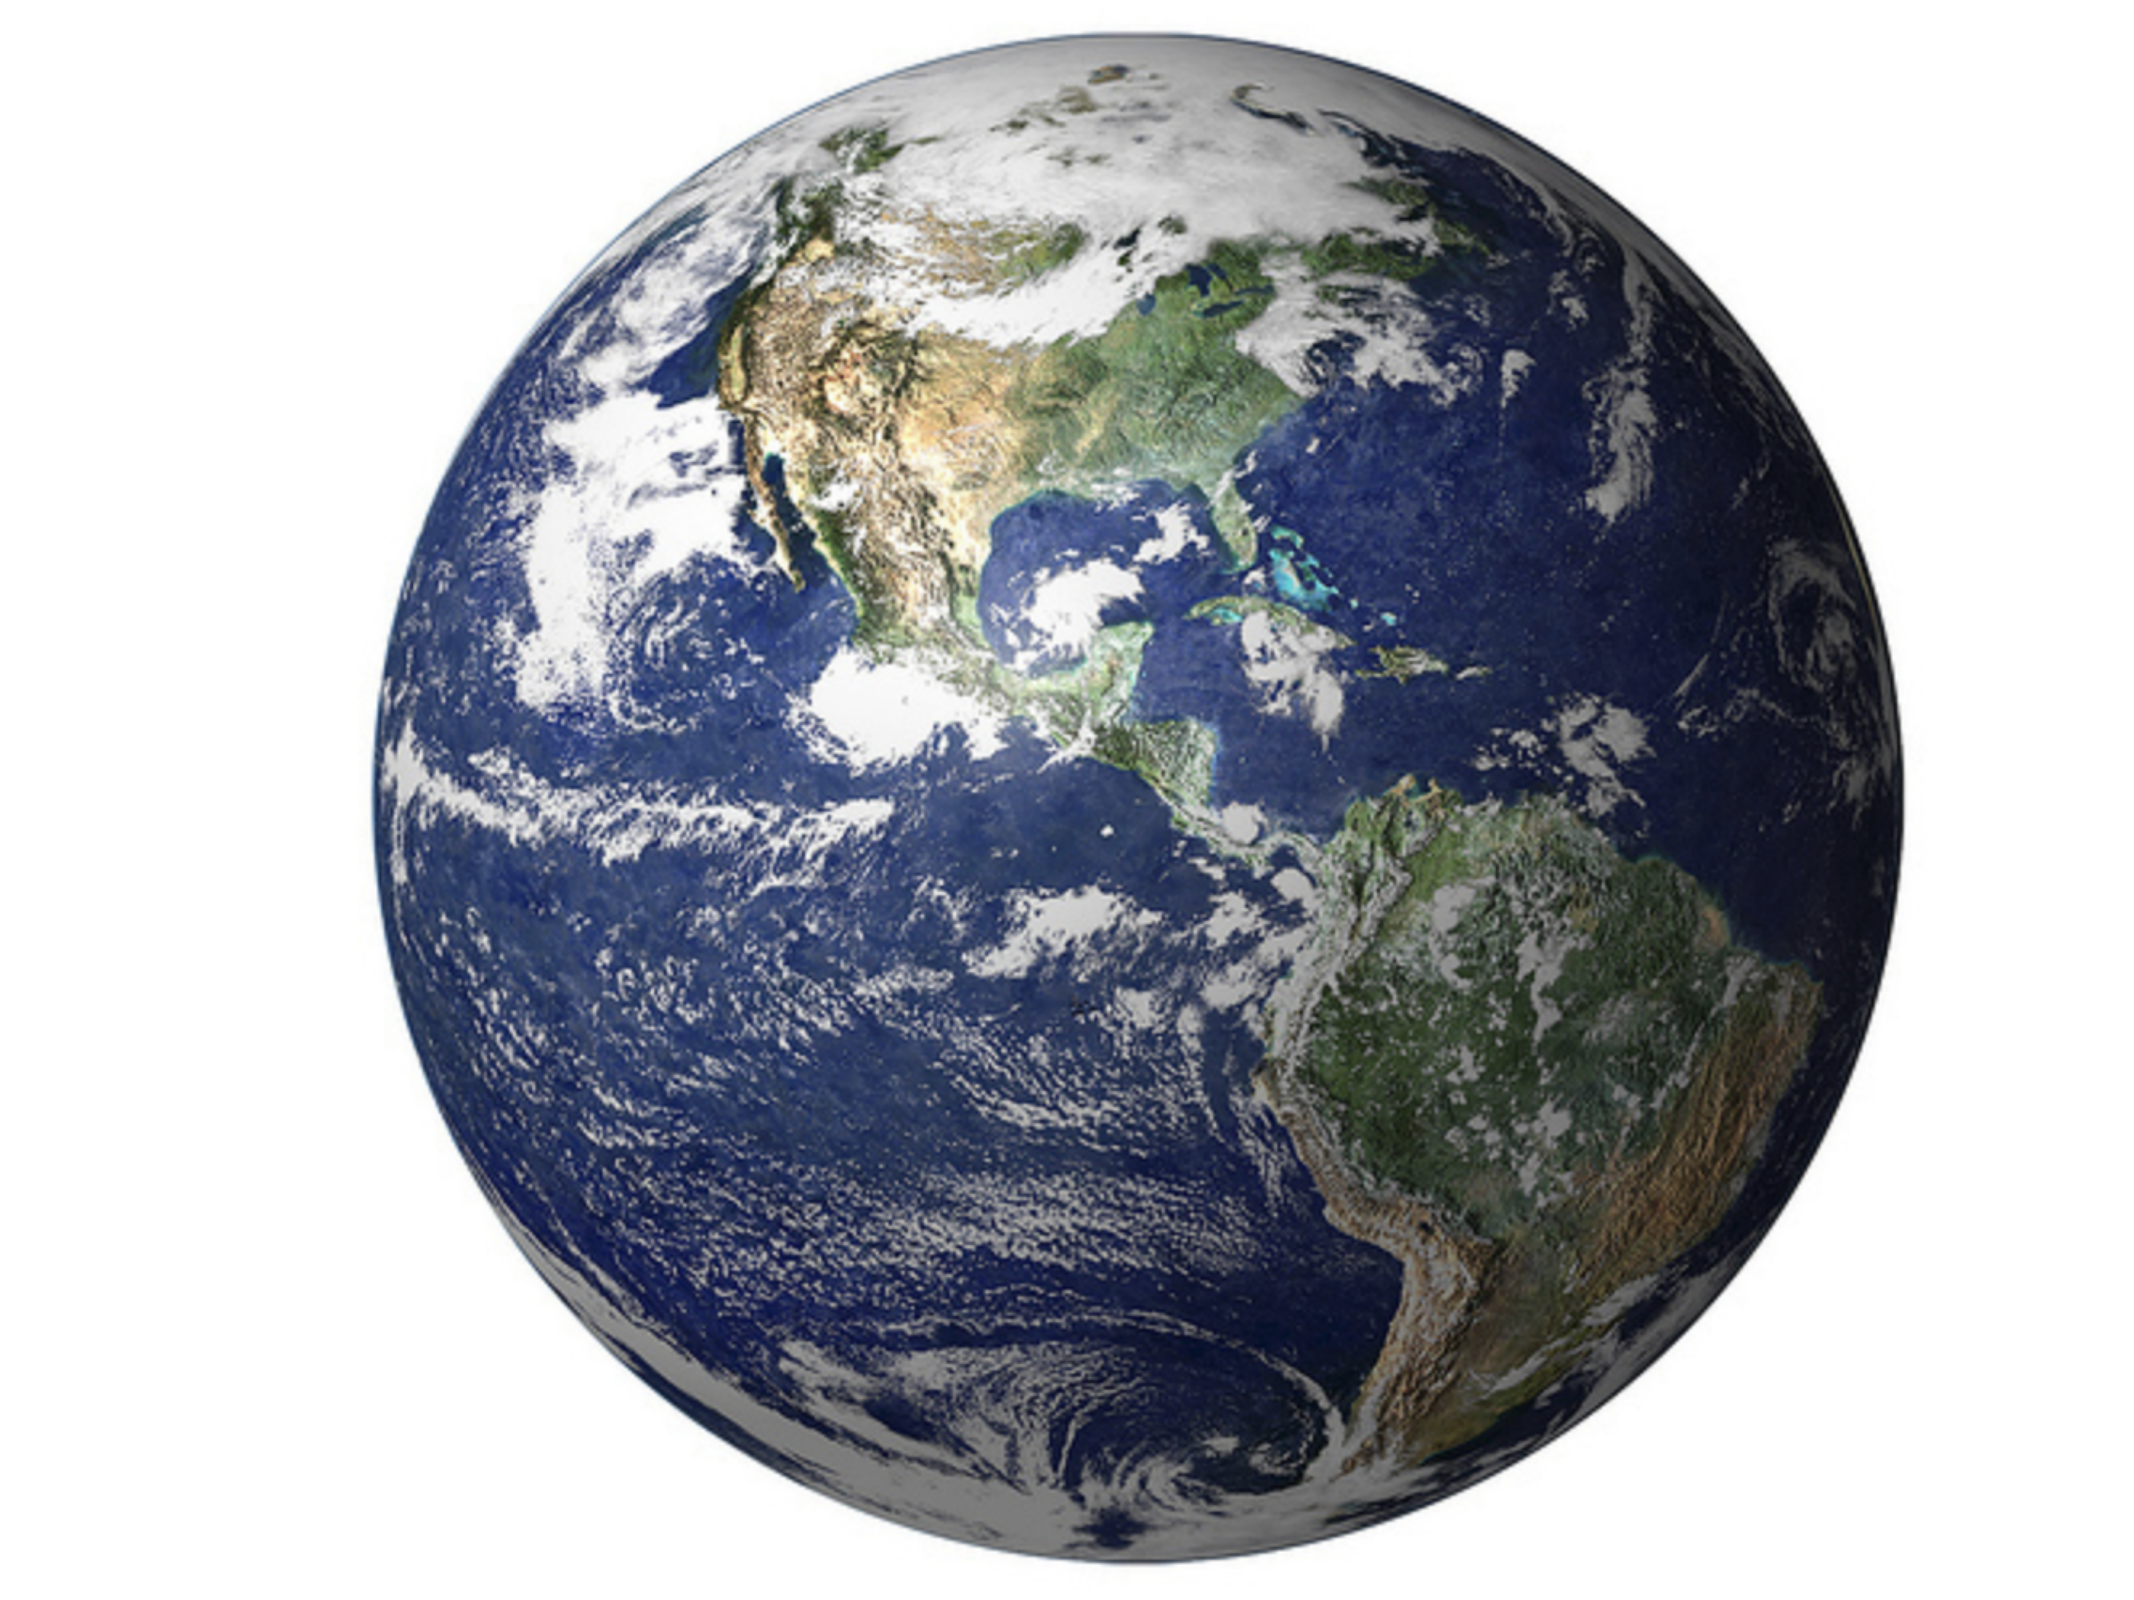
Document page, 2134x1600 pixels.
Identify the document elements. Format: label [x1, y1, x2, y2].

picture [322, 3, 1957, 1600]
